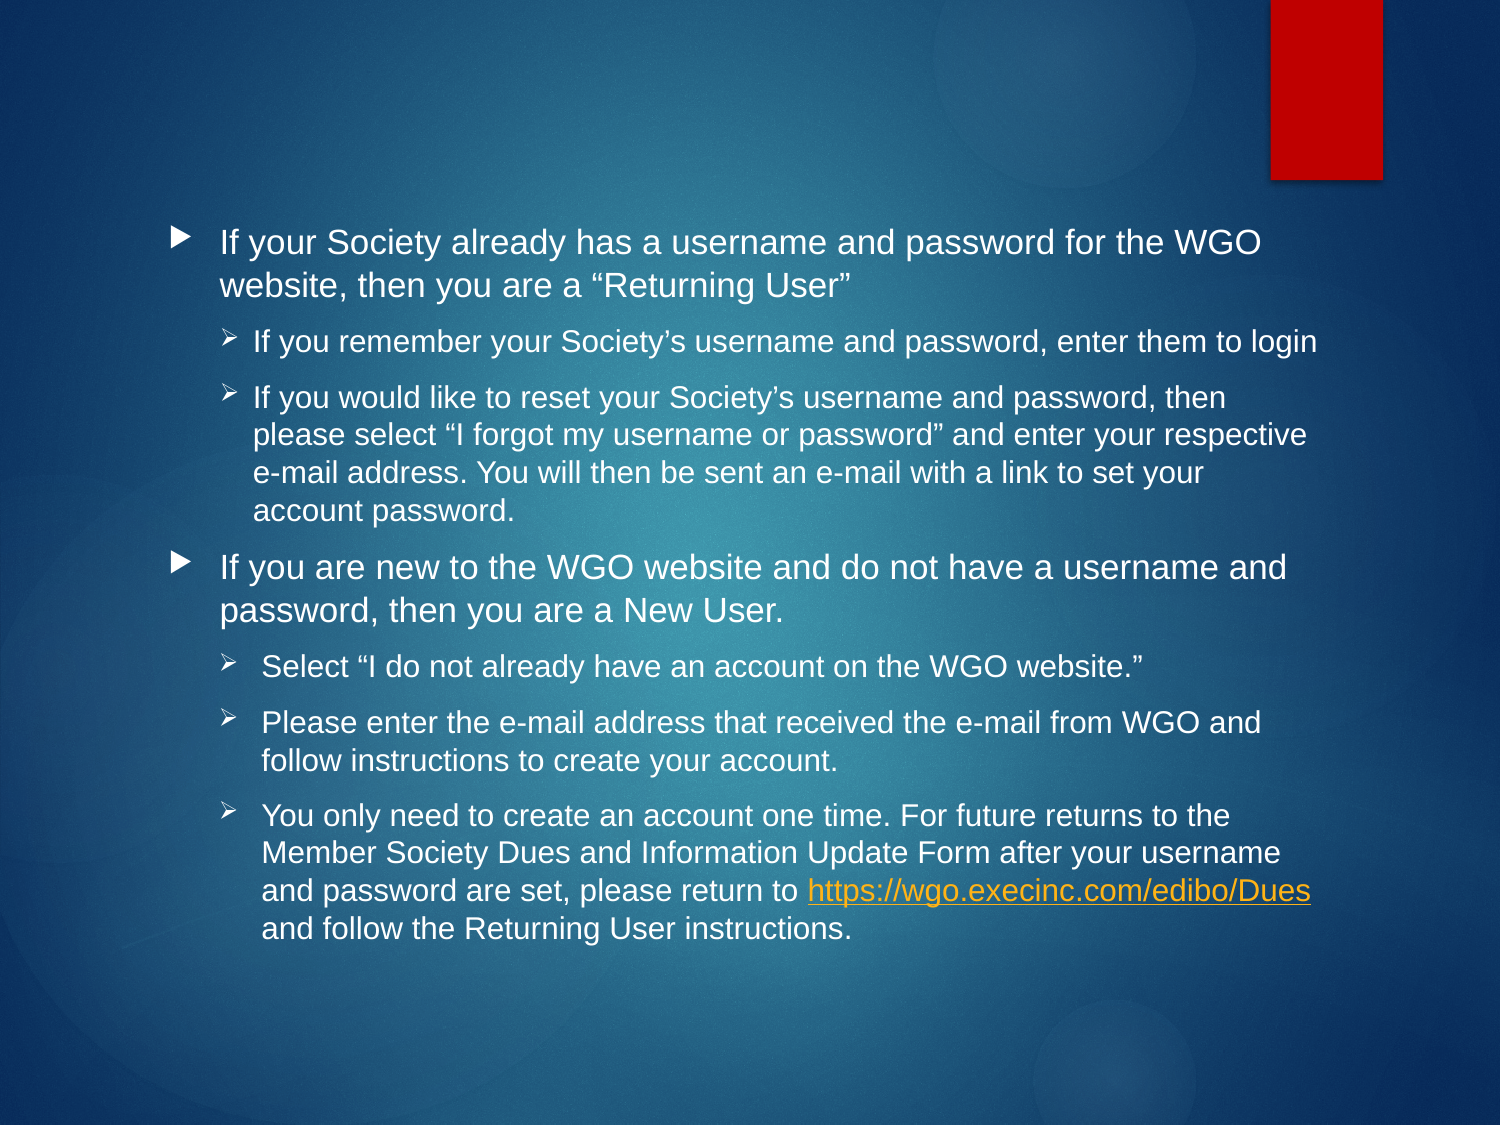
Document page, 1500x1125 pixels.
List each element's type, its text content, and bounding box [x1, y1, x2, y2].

list If your Society already has a username and password for the WGO website, then you are a “Returning User” If you remember your Society’s username and password, enter them to login If you would like to reset your Society’s username and password, then please select “I forgot my username or password” and enter your respective e-mail address. You will then be sent an e-mail with a link to set your account password. If you are new to the WGO website and do not have a username and password, then you are a New User. Select “I do not already have an account on the WGO website.” Please enter the e-mail address that received the e-mail from WGO and follow instructions to create your account. You only need to create an account one time. For future returns to the Member Society Dues and Information Update Form after your username and password are set, please return to https://wgo.execinc.com/edibo/Dues and follow the Returning User instructions. [135, 212, 1336, 1025]
